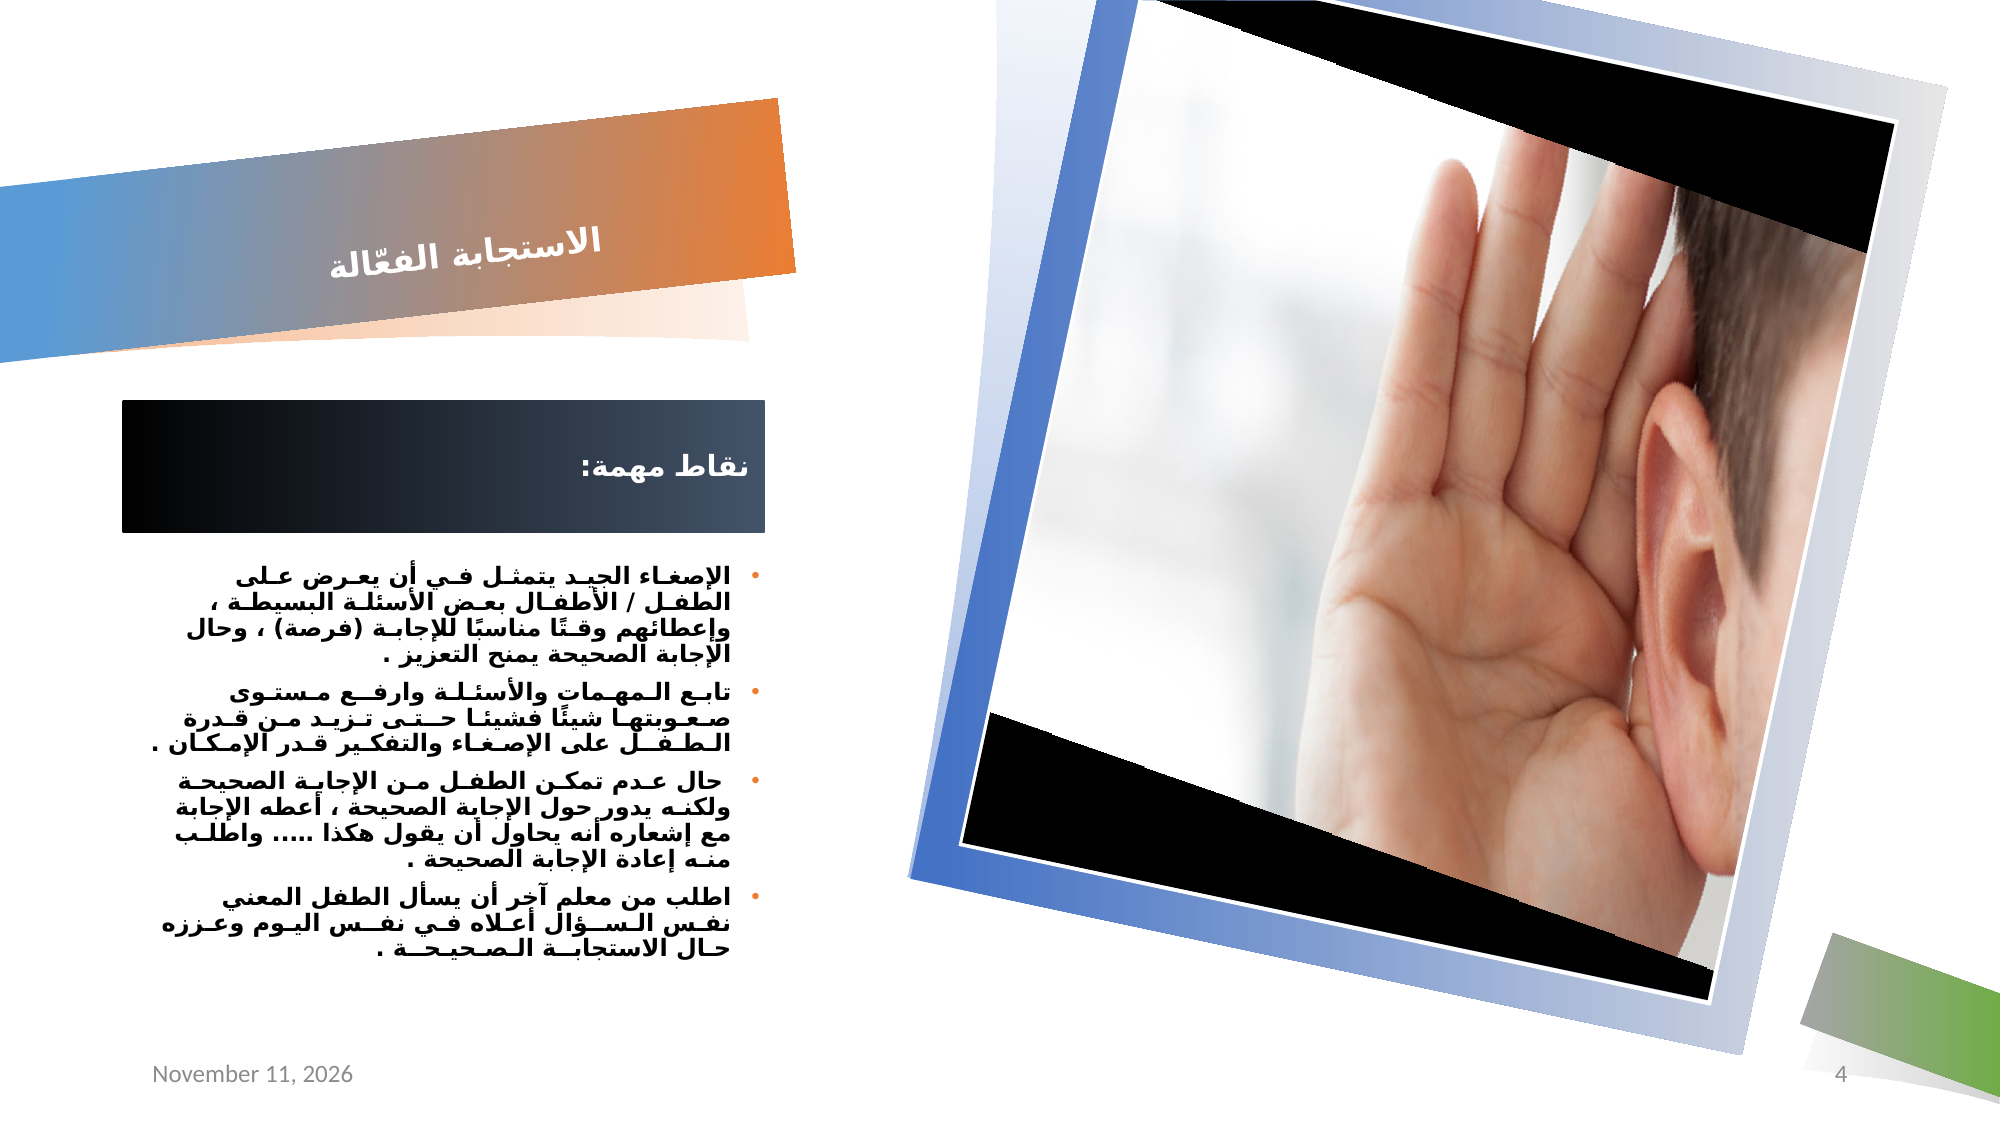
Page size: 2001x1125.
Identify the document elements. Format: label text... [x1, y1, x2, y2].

list نقاط مهمة: [122, 400, 765, 533]
picture [966, 0, 1891, 998]
list الإصغـاء الجيـد يتمثـل فـي أن يعـرض عـلى الطفـل / الأطفـال بعـض الأسئلـة البسيطـة ، وإعطائهم وقـتًا مناسبًا للإجابـة (فرصة) ، وحال الإجابة الصحيحة يمنح التعزيز . تابـع الـمهـمات والأسئـلـة وارفــع مـستـوى صـعـوبتهـا شيئًا فشيئـا حــتـى تـزيـد مـن قـدرة الـطـفــل على الإصـغـاء والتفكـير قـدر الإمـكـان . حال عـدم تمكـن الطفـل مـن الإجابـة الصحيحـة ولكنـه يدور حول الإجابة الصحيحة ، أعطه الإجابة مع إشعاره أنه يحاول أن يقول هكذا ….. واطلـب منـه إعادة الإجابة الصحيحة . اطلب من معلم آخر أن يسأل الطفل المعني نفـس الـســؤال أعـلاه فـي نفــس اليـوم وعـززه حـال الاستجابــة الـصـحيـحــة . [132, 556, 775, 976]
slide_number 4 [1412, 1042, 1863, 1103]
title الاستجابة الفعّالة [134, 126, 789, 314]
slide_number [137, 1042, 588, 1103]
